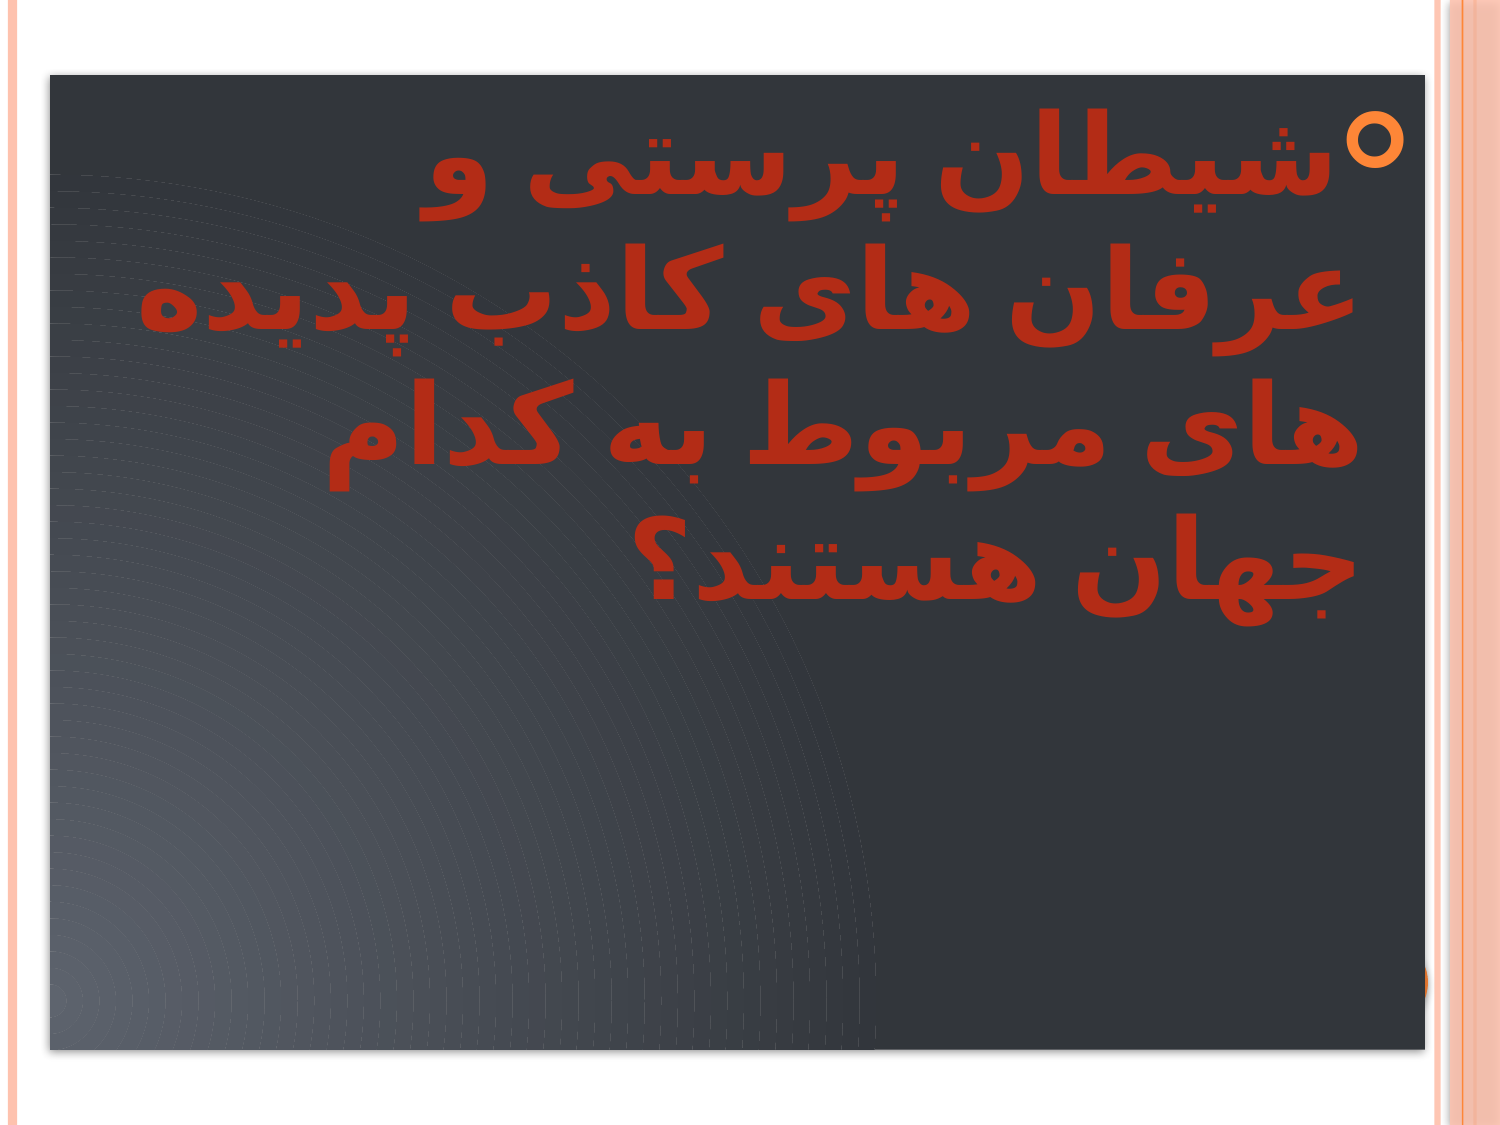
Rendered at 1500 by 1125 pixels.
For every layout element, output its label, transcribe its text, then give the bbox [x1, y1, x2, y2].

list شیطان پرستی و عرفان های کاذب پدیده های مربوط به کدام جهان هستند؟ [50, 75, 1425, 1050]
